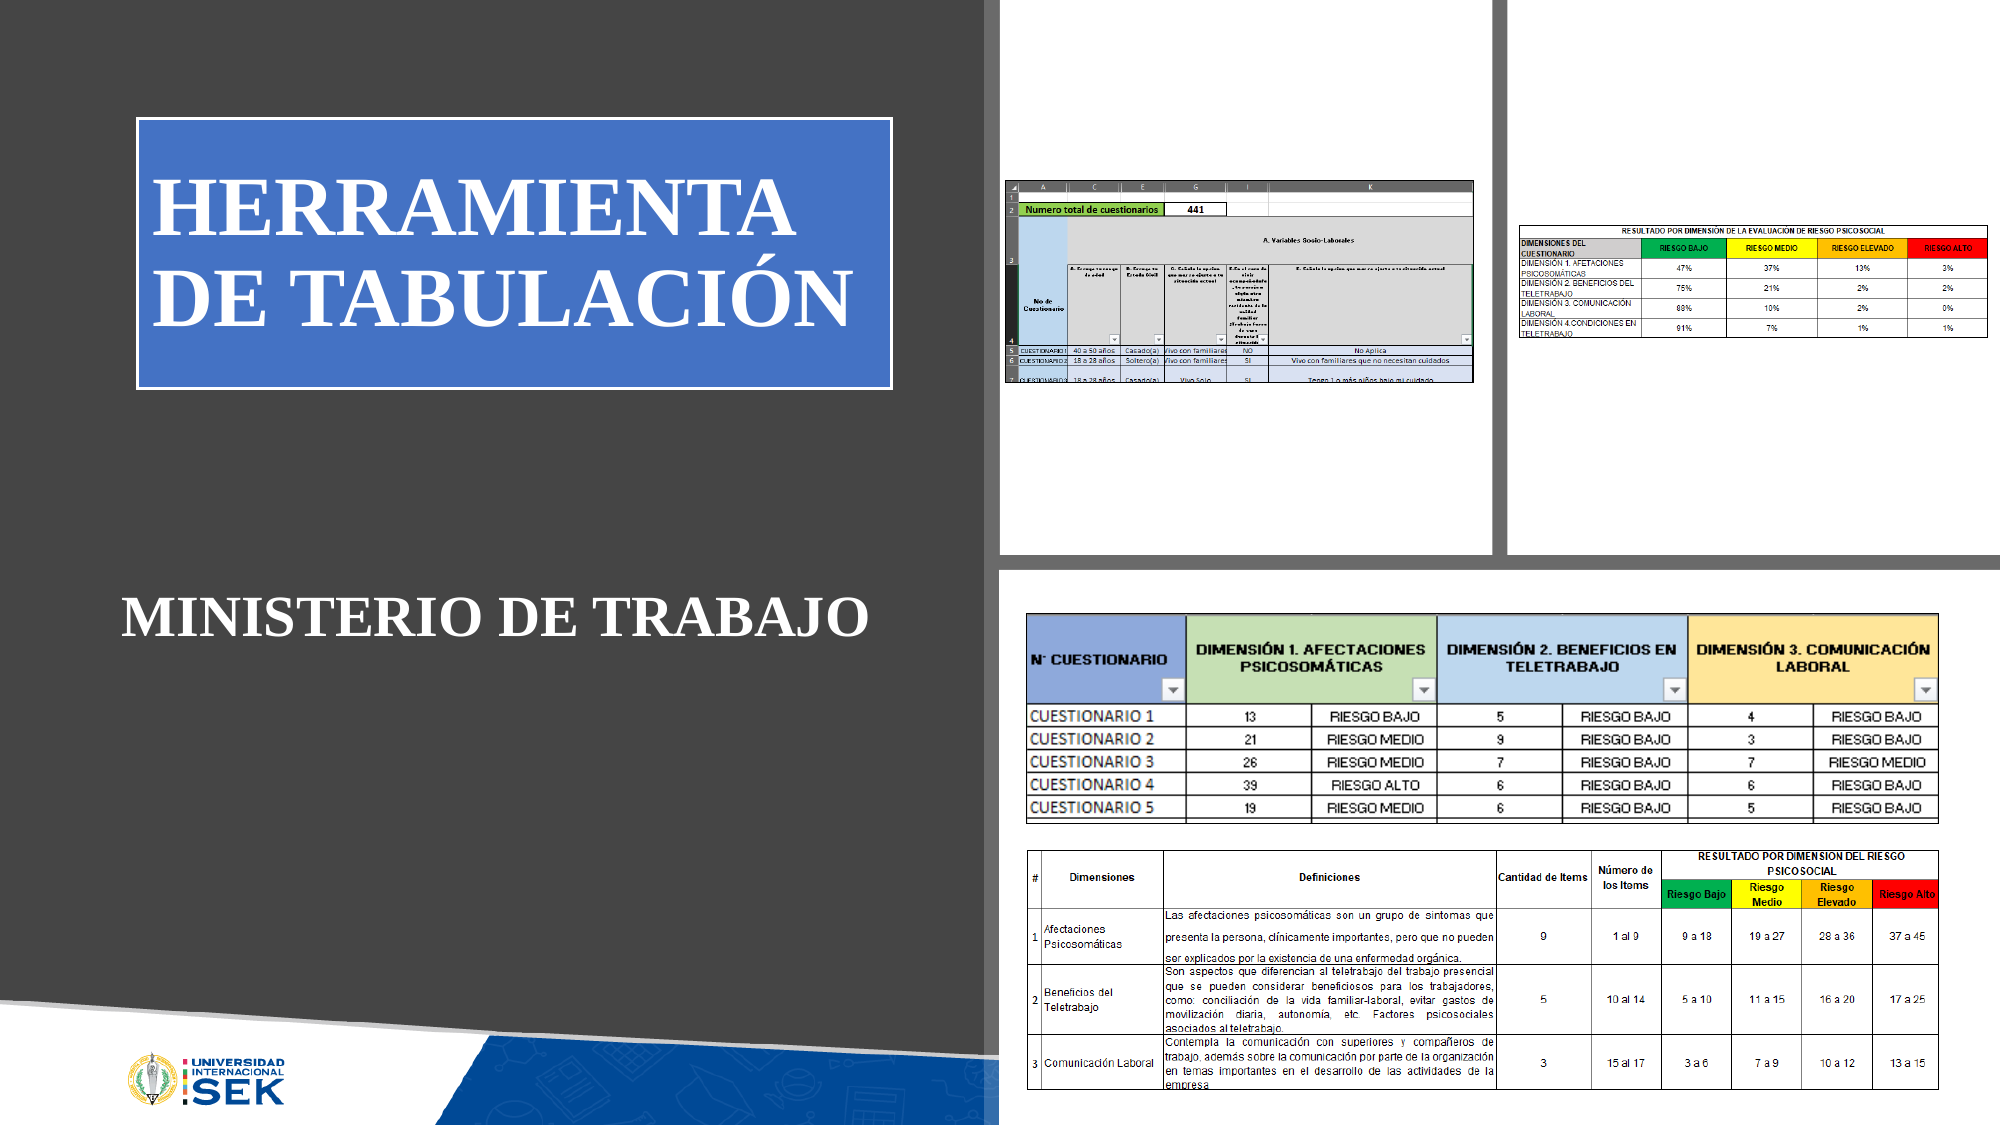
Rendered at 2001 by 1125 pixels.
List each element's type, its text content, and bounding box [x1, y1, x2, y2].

title HERRAMIENTA DE TABULACIÓN [136, 117, 893, 390]
picture [1026, 612, 1938, 824]
picture [1005, 180, 1474, 383]
picture [1519, 225, 1988, 338]
text_box MINISTERIO DE TRABAJO [106, 420, 892, 1016]
picture [1027, 850, 1939, 1090]
text_box [983, 0, 2000, 1125]
text_box [999, 0, 1493, 556]
picture [0, 957, 983, 1125]
text_box [1506, 0, 2000, 556]
